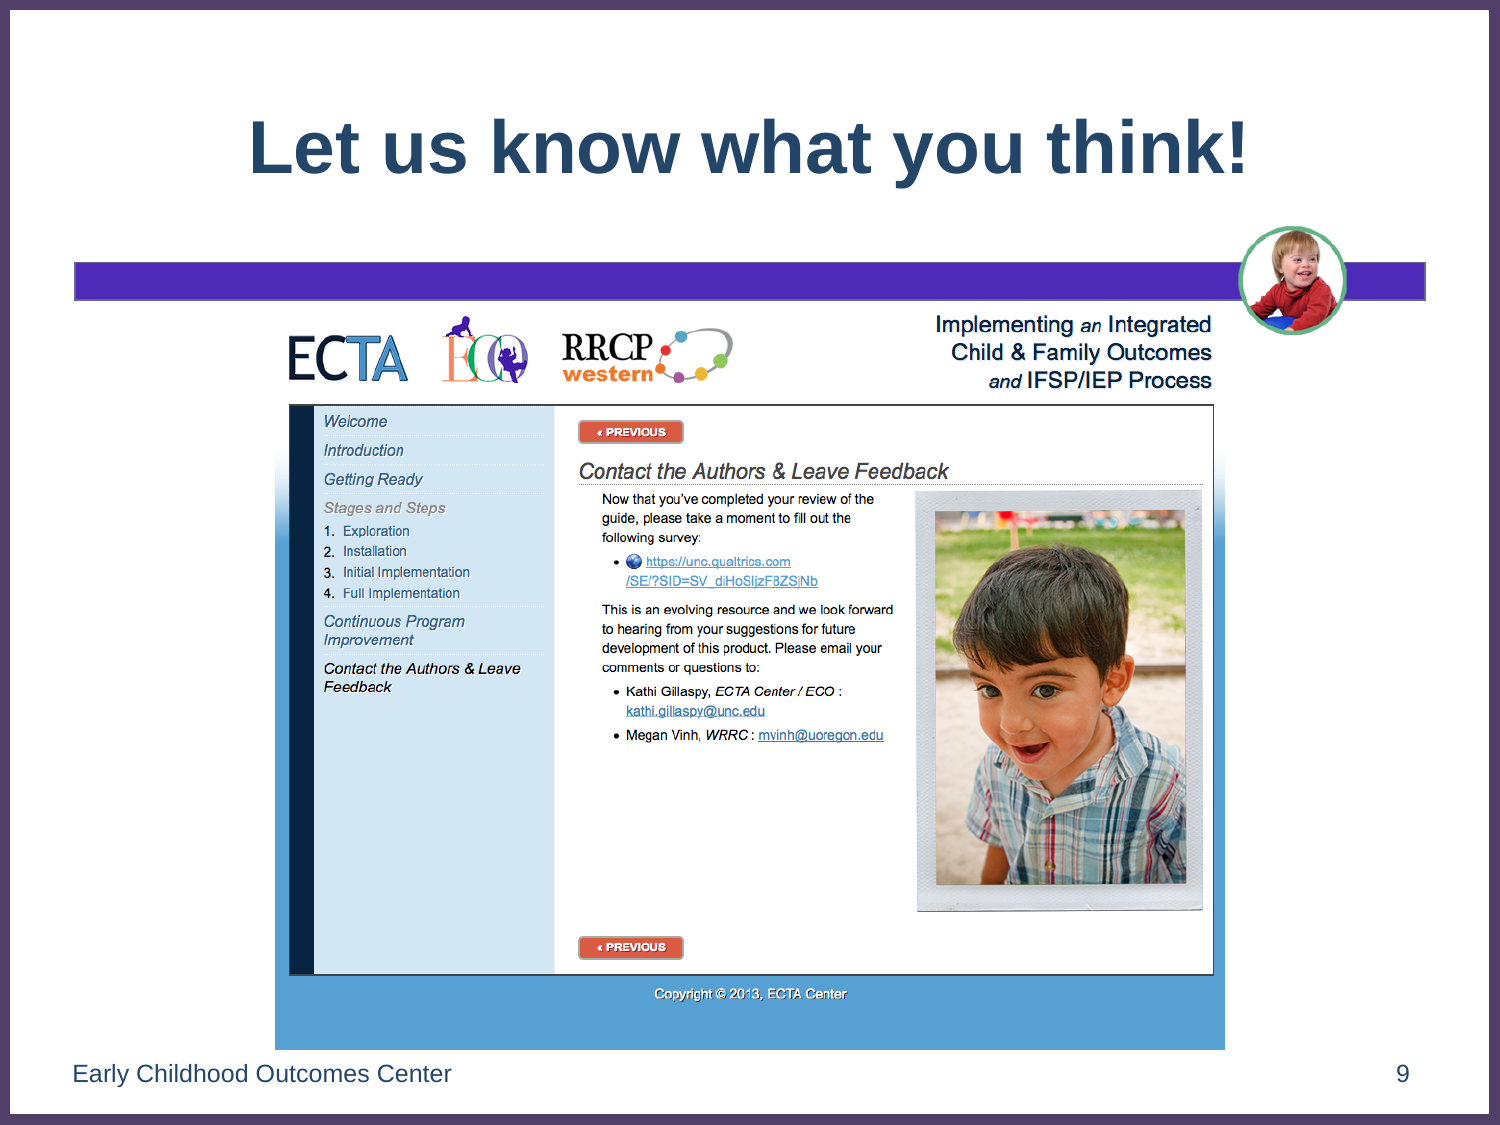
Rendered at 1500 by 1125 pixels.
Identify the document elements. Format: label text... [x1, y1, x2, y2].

footer Early Childhood Outcomes Center [24, 1042, 500, 1103]
slide_number 9 [1074, 1042, 1425, 1103]
title Let us know what you think! [87, 49, 1413, 238]
picture [274, 306, 1226, 1051]
picture [1237, 238, 1350, 336]
